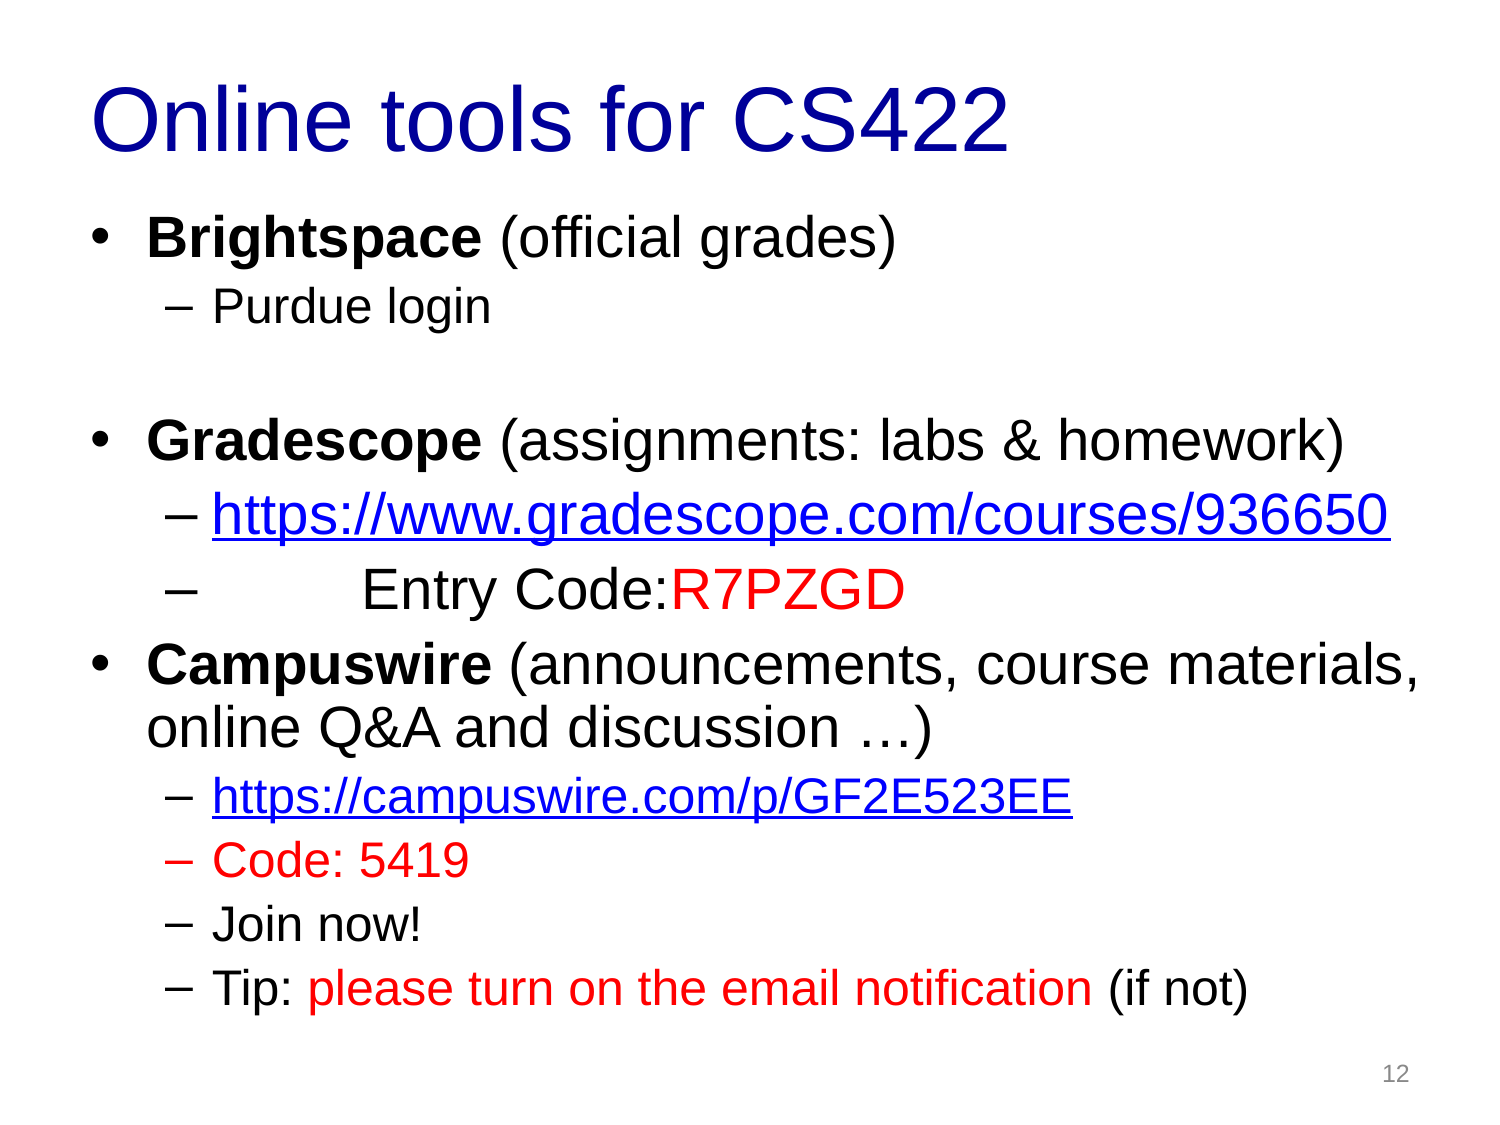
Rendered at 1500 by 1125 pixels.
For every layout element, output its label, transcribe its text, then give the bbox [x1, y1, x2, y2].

slide_number 12 [1074, 1042, 1425, 1103]
list Brightspace (official grades) Purdue login Gradescope (assignments: labs & homework) https://www.gradescope.com/courses/936650 Entry Code:R7PZGD Campuswire (announcements, course materials, online Q&A and discussion …) https://campuswire.com/p/GF2E523EE Code: 5419 Join now! Tip: please turn on the email notification (if not) [75, 200, 1500, 1050]
title Online tools for CS422 [75, 45, 1425, 185]
